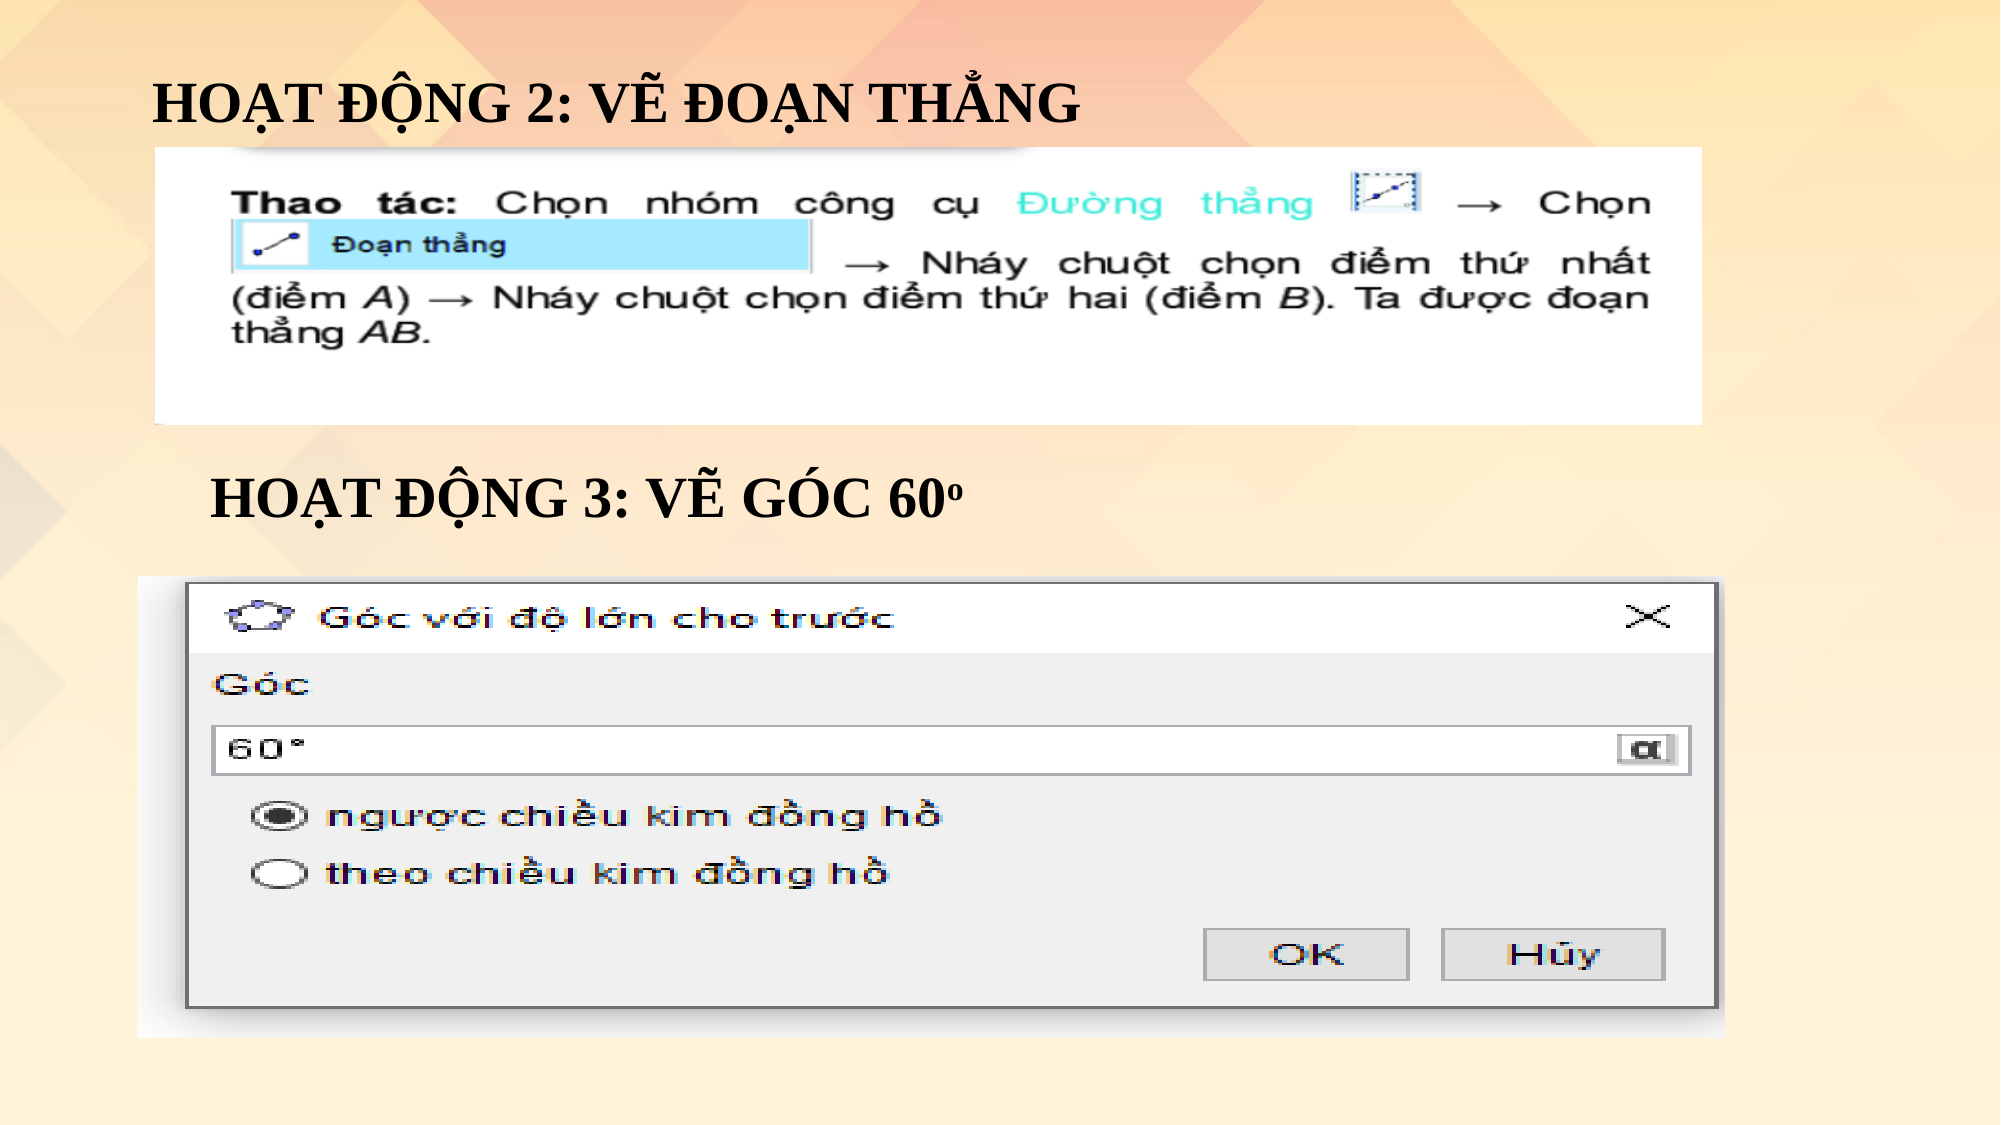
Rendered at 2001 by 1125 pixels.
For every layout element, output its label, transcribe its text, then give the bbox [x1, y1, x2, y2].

title HOẠT ĐỘNG 2: VẼ ĐOẠN THẲNG [137, 59, 1863, 148]
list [137, 575, 1725, 1038]
text_box HOẠT ĐỘNG 3: VẼ GÓC 60o [195, 452, 1617, 537]
picture [0, 0, 2001, 1125]
